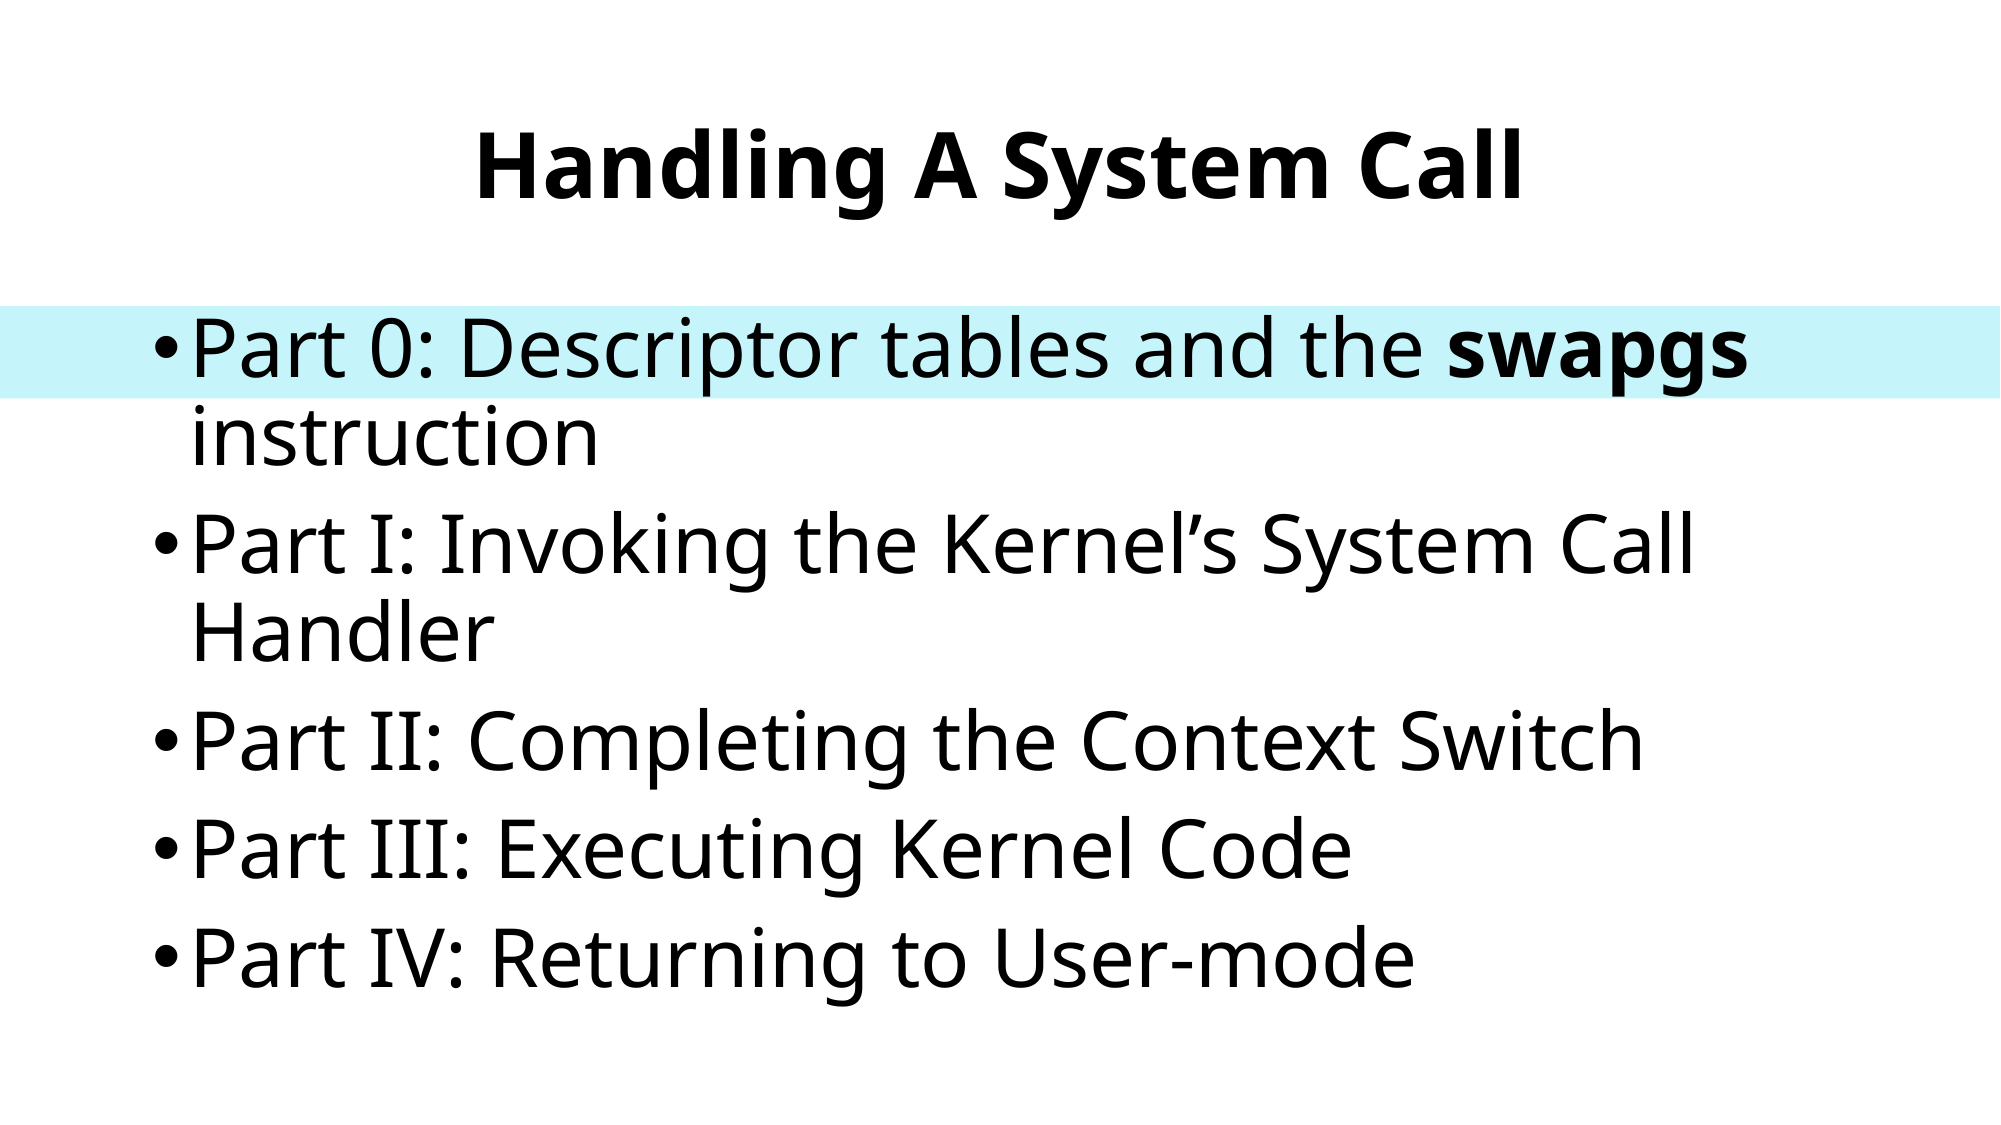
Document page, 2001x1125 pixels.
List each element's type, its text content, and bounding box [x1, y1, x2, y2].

title Handling A System Call [137, 59, 1863, 278]
text_box [0, 305, 137, 399]
list Part 0: Descriptor tables and the swapgs instruction Part I: Invoking the Kernel’s System Call Handler Part II: Completing the Context Switch Part III: Executing Kernel Code Part IV: Returning to User-mode [137, 299, 2000, 1014]
